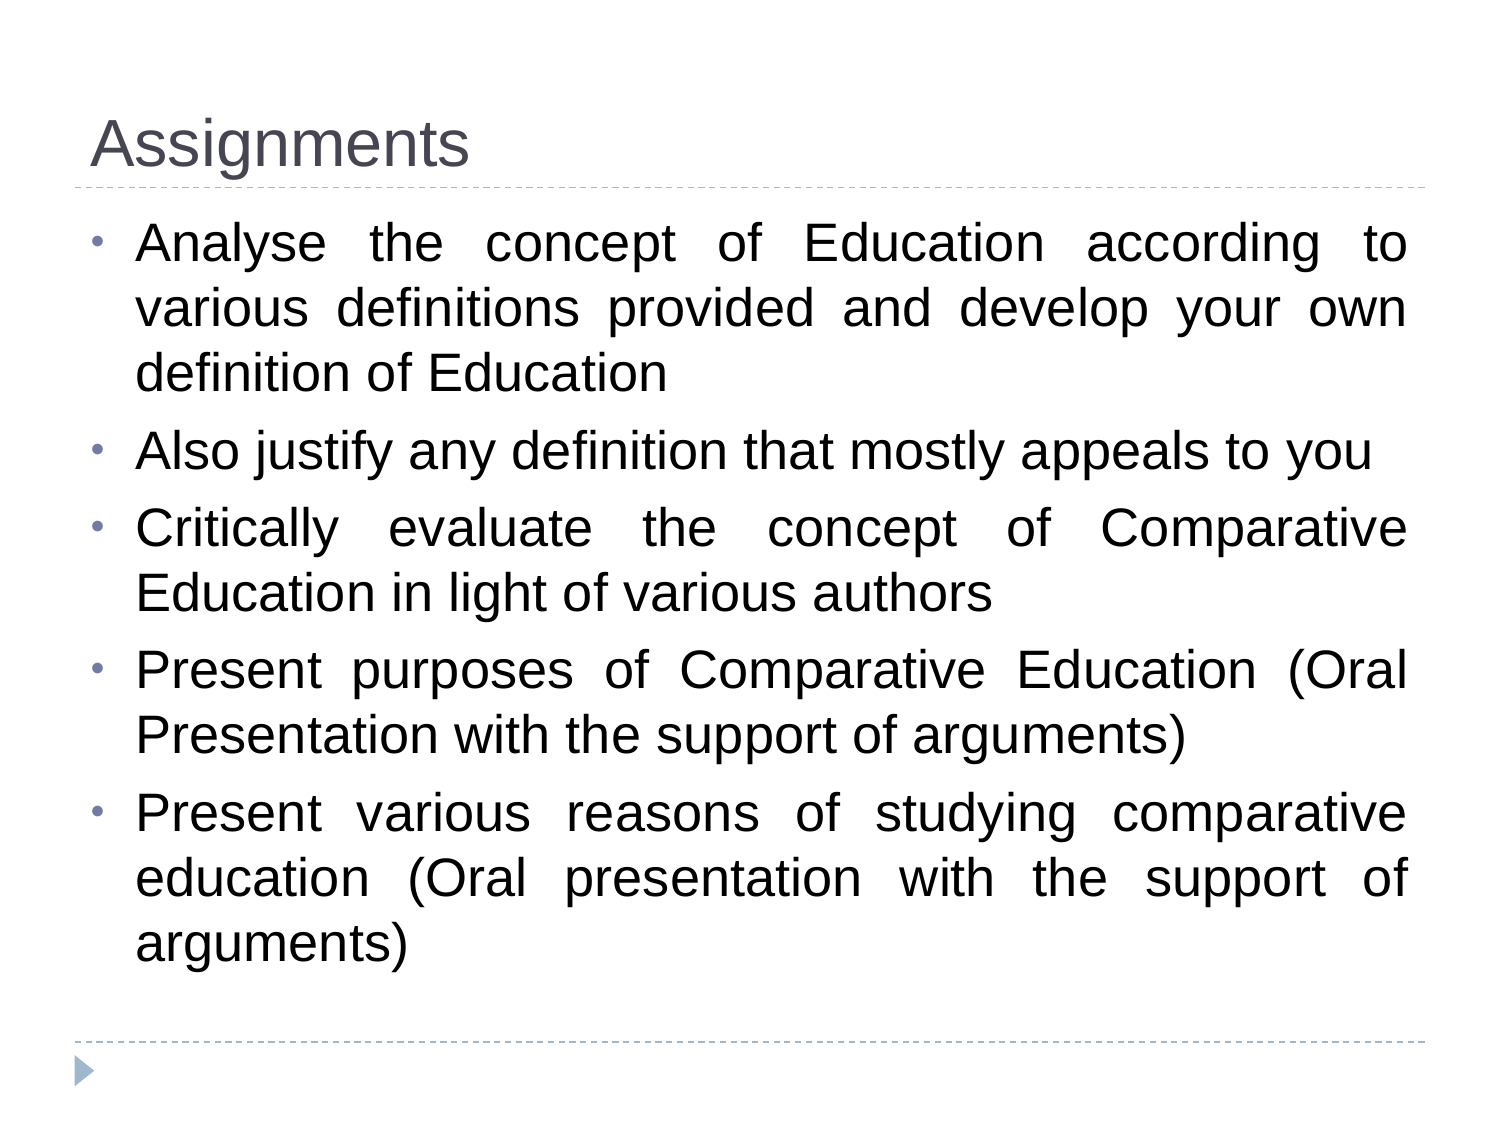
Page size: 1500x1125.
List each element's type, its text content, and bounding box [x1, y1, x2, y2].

list Analyse the concept of Education according to various definitions provided and develop your own definition of Education Also justify any definition that mostly appeals to you Critically evaluate the concept of Comparative Education in light of various authors Present purposes of Comparative Education (Oral Presentation with the support of arguments) Present various reasons of studying comparative education (Oral presentation with the support of arguments) [75, 200, 1425, 1010]
title Assignments [75, 24, 1425, 188]
